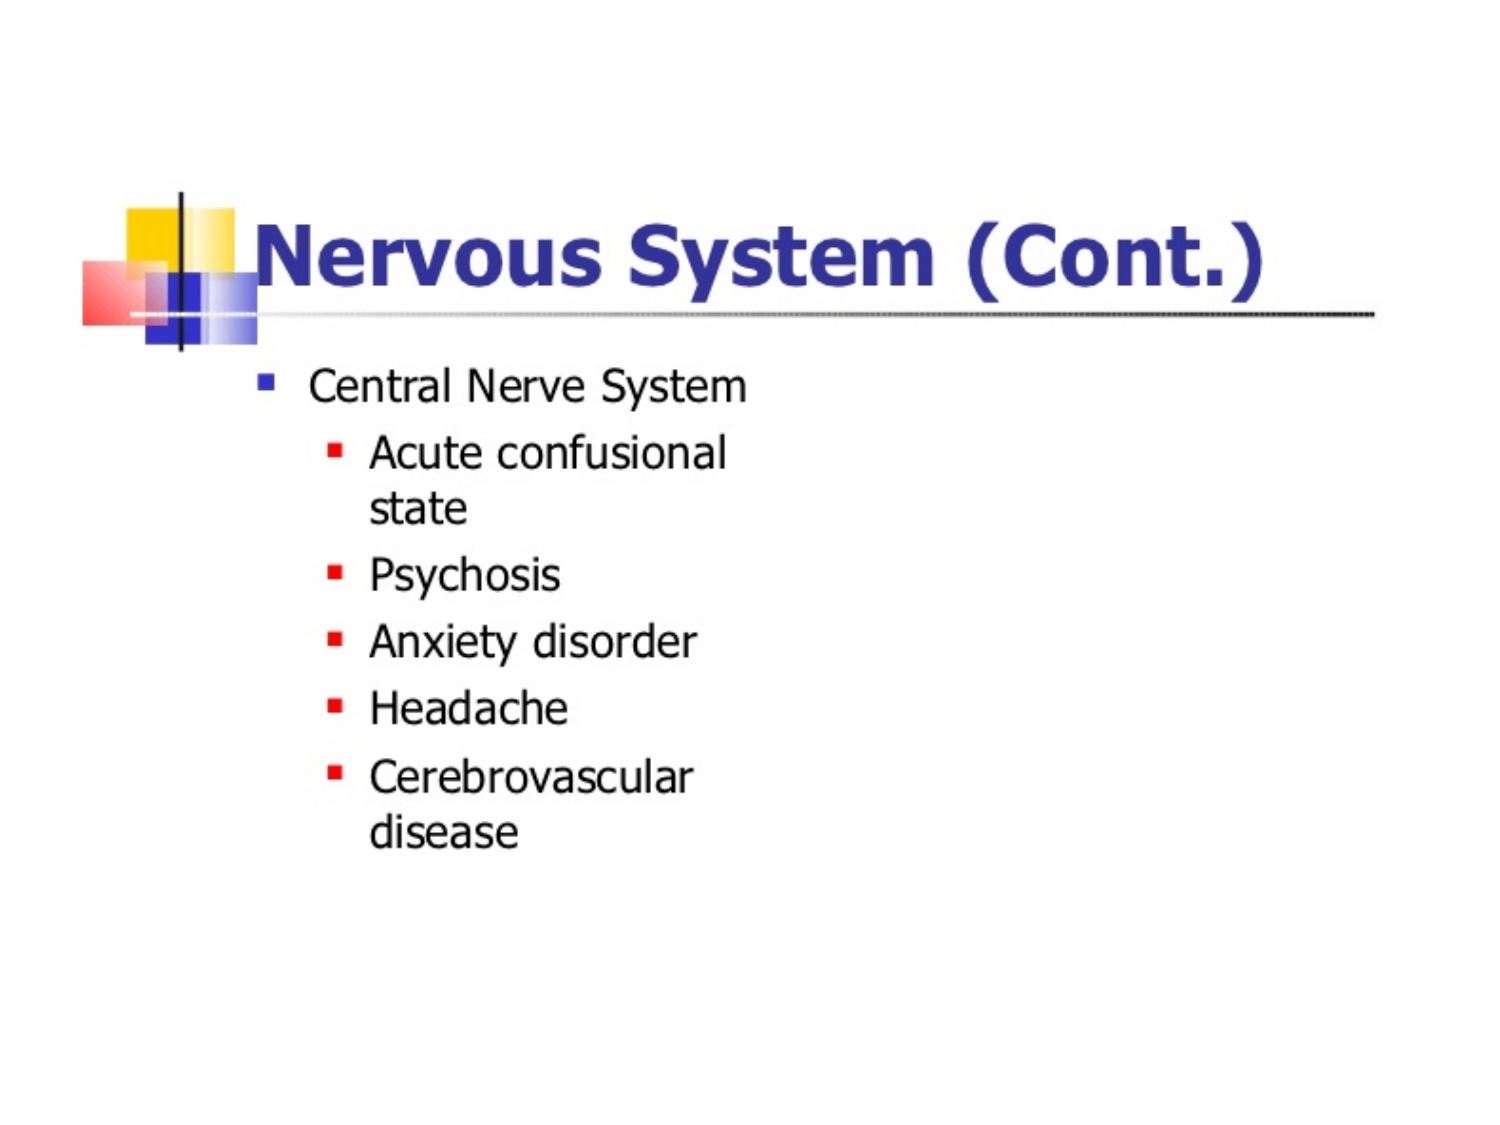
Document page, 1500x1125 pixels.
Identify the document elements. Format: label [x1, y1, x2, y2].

list [64, 42, 1448, 1083]
